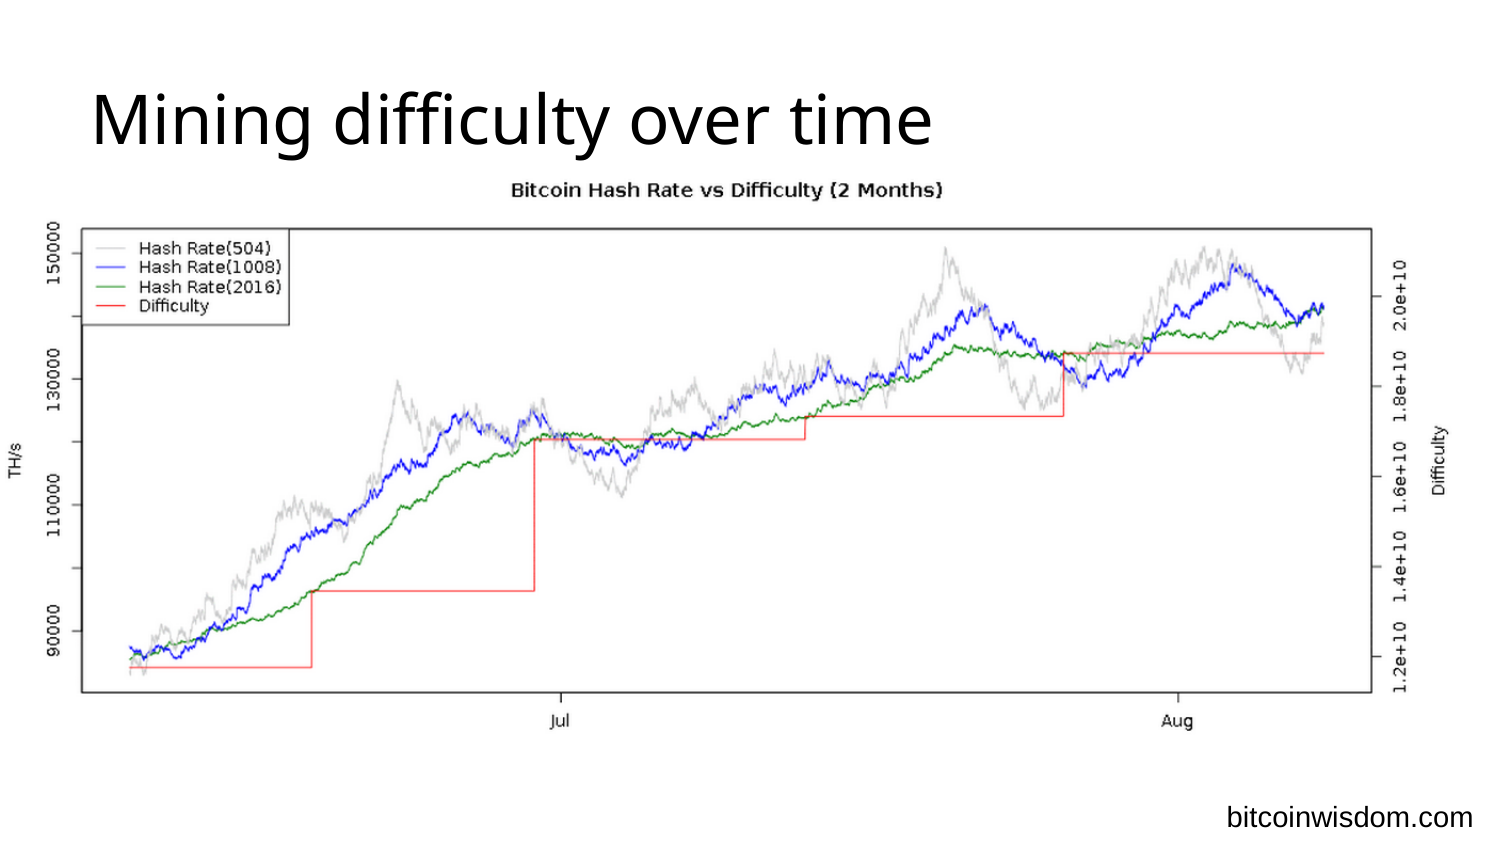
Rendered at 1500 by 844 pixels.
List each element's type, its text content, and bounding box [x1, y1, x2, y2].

text_box bitcoinwisdom.com [1211, 783, 1500, 844]
title Mining difficulty over time [75, 33, 1425, 163]
picture [0, 163, 1477, 748]
